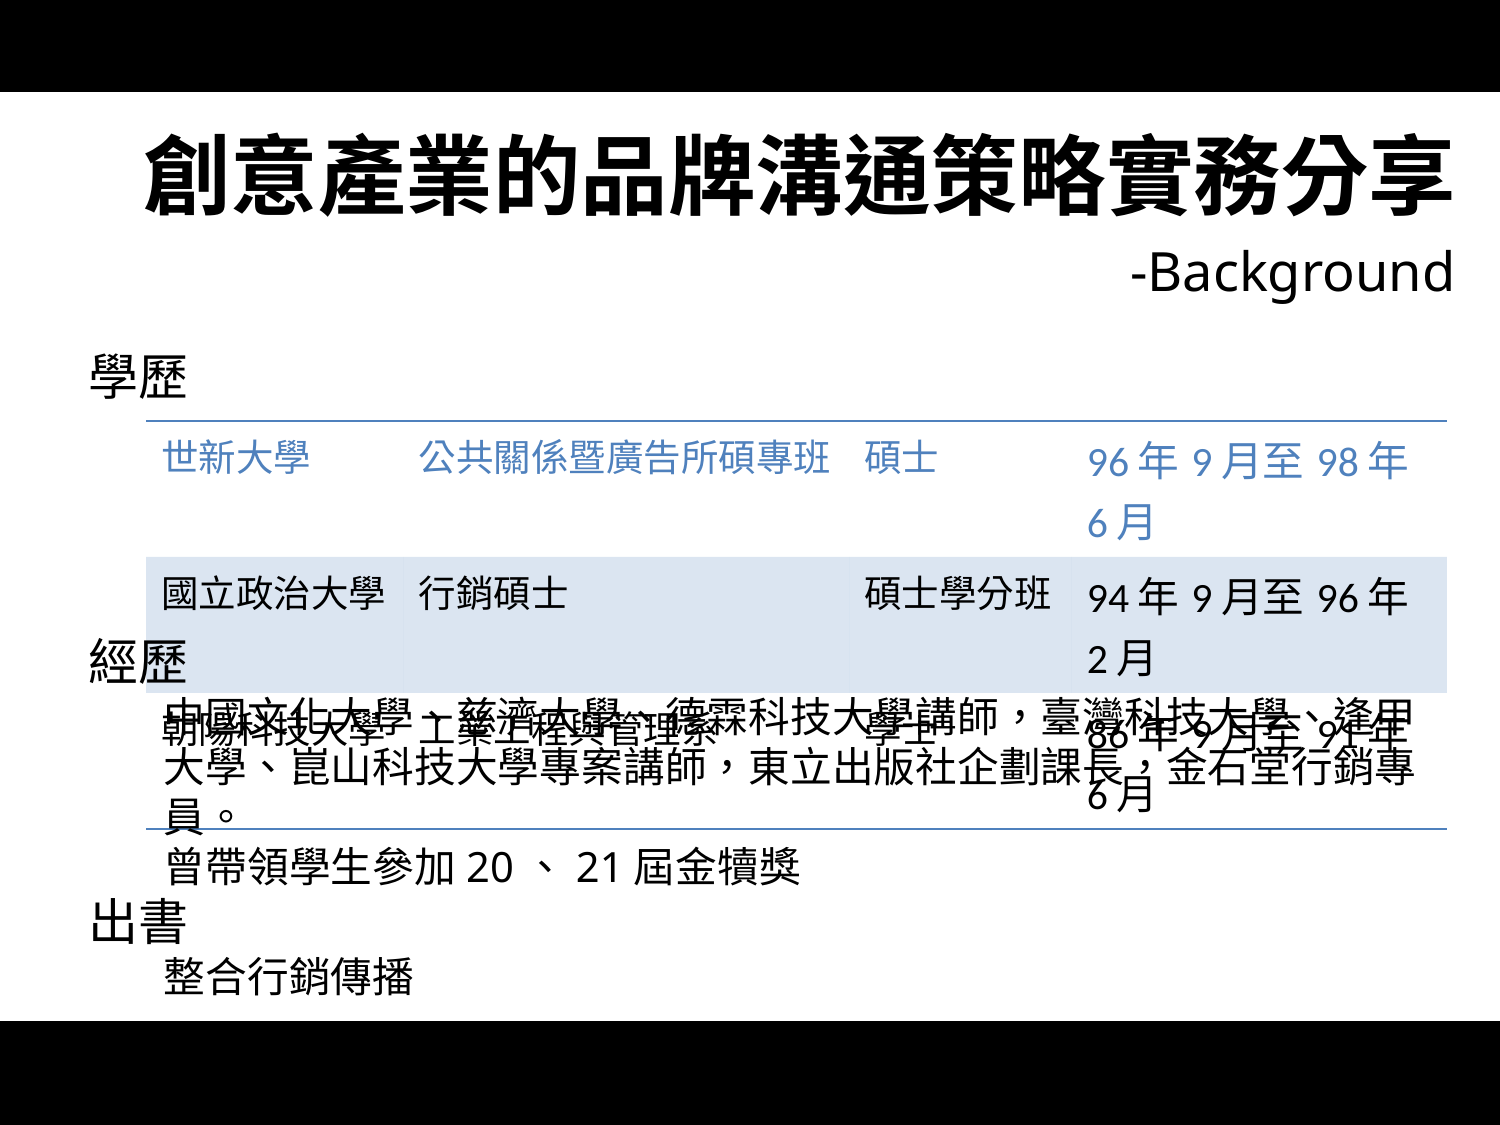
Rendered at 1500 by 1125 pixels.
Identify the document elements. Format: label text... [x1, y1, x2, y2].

table_cell 86年9月至91年6月 [1436, 693, 1447, 828]
table_header 96年9月至98年6月 [1436, 422, 1447, 557]
table_cell 94年9月至96年2月 [1436, 557, 1447, 693]
text_box [0, 1021, 1500, 1125]
text_box [0, 0, 1500, 92]
text_box 創意產業的品牌溝通策略實務分享 -Background [76, 113, 1471, 315]
text_box 學歷 經歷 中國文化大學、慈濟大學、德霖科技大學講師，臺灣科技大學、逢甲大學、崑山科技大學專案講師，東立出版社企劃課長，金石堂行銷專員。 曾帶領學生參加20、21屆金犢獎 出書 整合行銷傳播 [74, 338, 1436, 1008]
